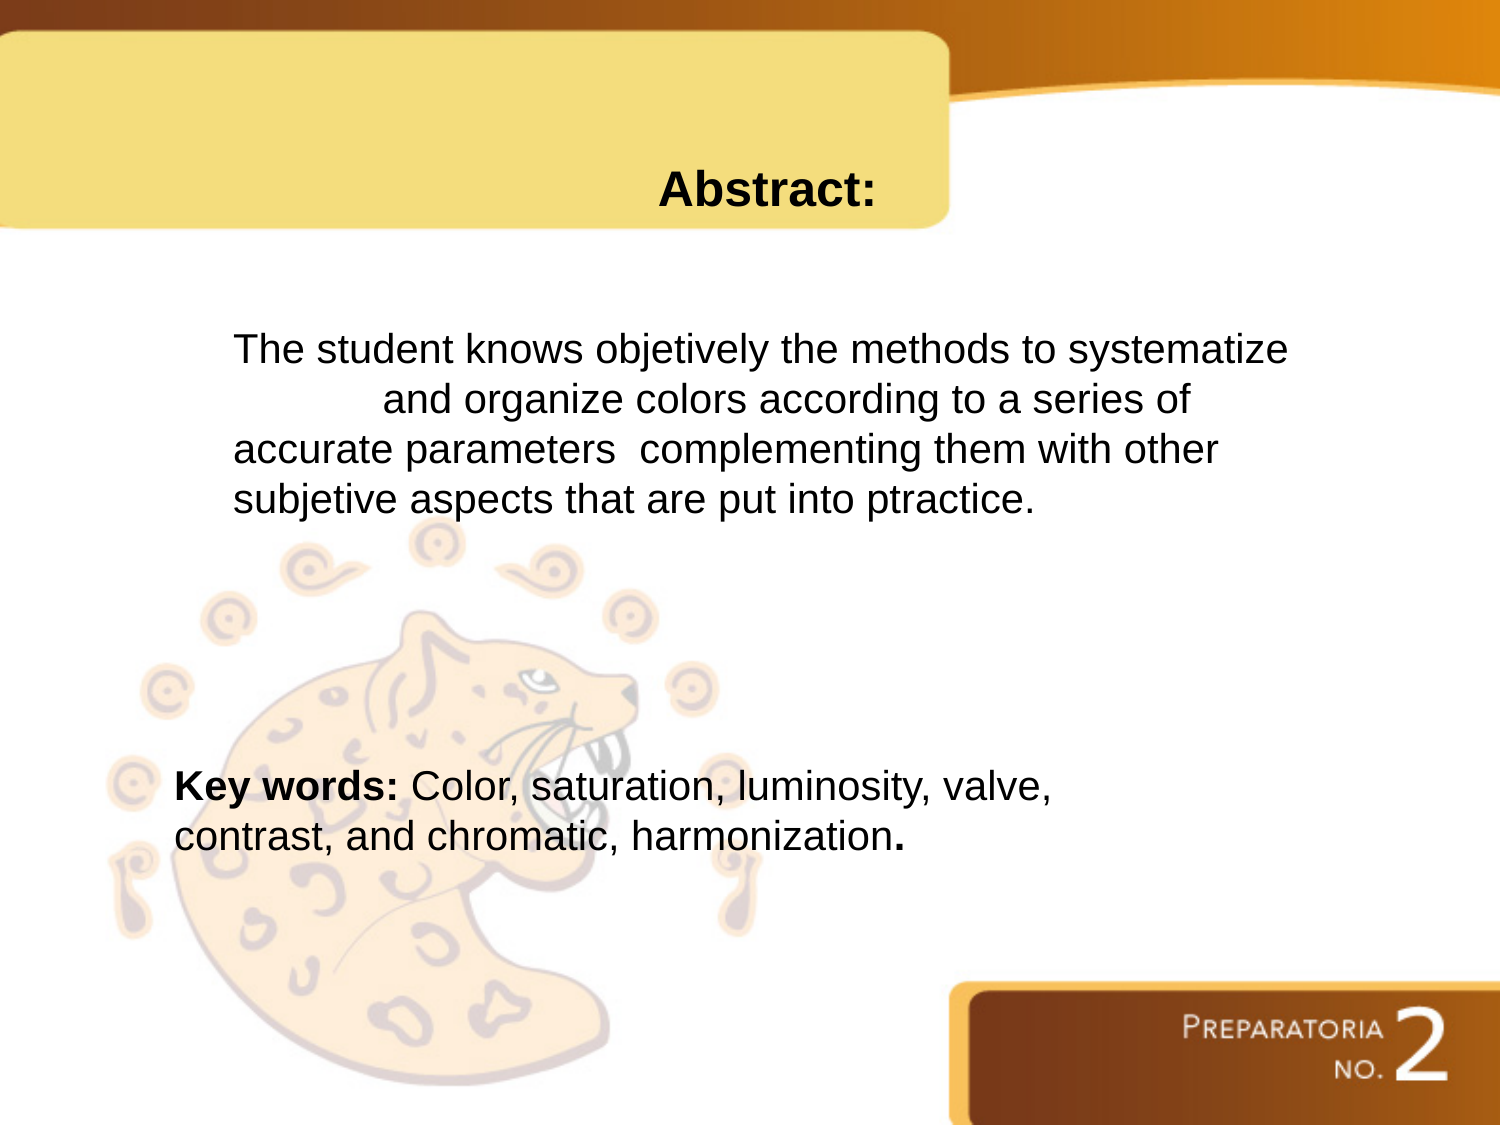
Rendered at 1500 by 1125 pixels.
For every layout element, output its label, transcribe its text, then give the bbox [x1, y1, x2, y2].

text_box The student knows objetively the methods to systematize and organize colors according to a series of accurate parameters complementing them with other subjetive aspects that are put into ptractice. [218, 314, 1306, 530]
text_box Key words: Color, saturation, luminosity, valve, contrast, and chromatic, harmonization. [159, 751, 1199, 867]
picture [0, 0, 1500, 1125]
text_box Abstract: [407, 148, 1128, 224]
title [100, 101, 1451, 315]
